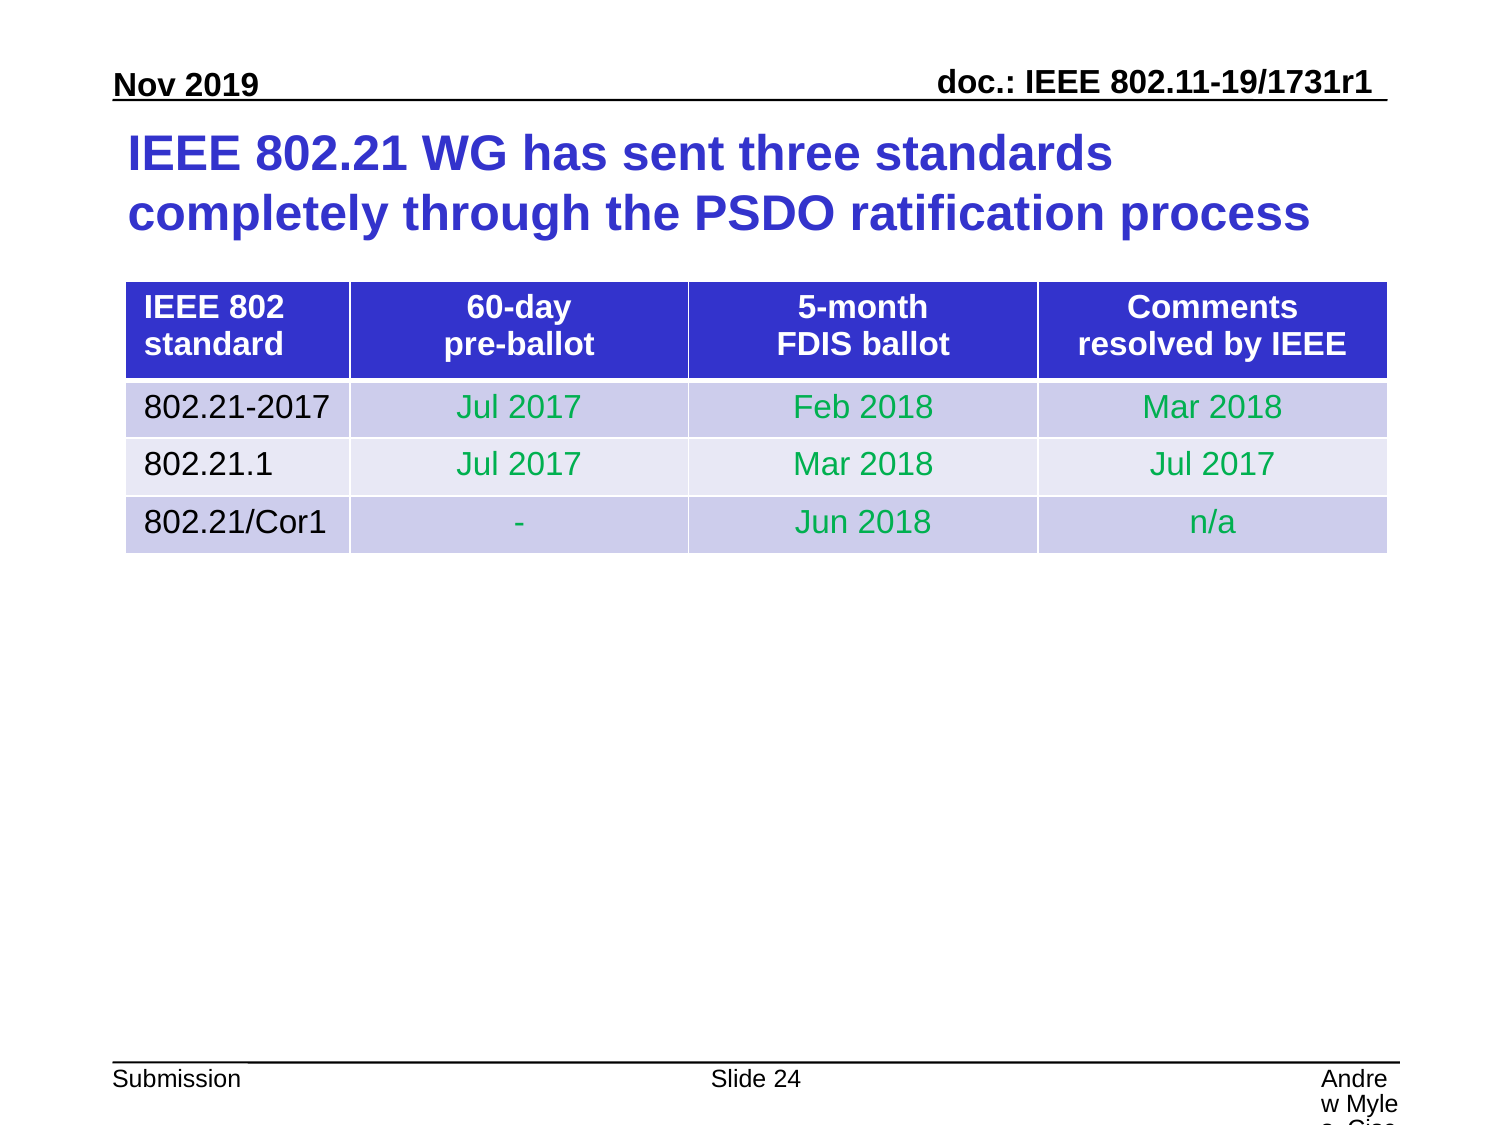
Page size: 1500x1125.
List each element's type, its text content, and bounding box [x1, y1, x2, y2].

table_cell Jul 2017 [1039, 439, 1387, 495]
table_cell Jun 2018 [689, 497, 1037, 553]
table_header Comments resolved by IEEE [1039, 282, 1387, 378]
table_cell Jul 2017 [351, 383, 688, 437]
table_cell 802.21.1 [126, 439, 349, 495]
table_cell 802.21/Cor1 [126, 497, 349, 553]
table_cell Mar 2018 [689, 439, 1037, 495]
table_cell 802.21-2017 [126, 383, 349, 437]
title IEEE 802.21 WG has sent three standards completely through the PSDO ratification process [112, 112, 1388, 288]
slide_number Slide 24 [709, 1061, 803, 1093]
table_cell Mar 2018 [1039, 383, 1387, 437]
table_header IEEE 802 standard [126, 282, 349, 378]
footer Andrew Myles, Cisco [1320, 1061, 1402, 1093]
table_header 5-month FDIS ballot [689, 282, 1037, 378]
table_cell n/a [1039, 497, 1387, 553]
table_cell Feb 2018 [689, 383, 1037, 437]
table_header 60-day pre-ballot [351, 282, 688, 378]
table_cell Jul 2017 [351, 439, 688, 495]
table_cell - [351, 497, 688, 553]
